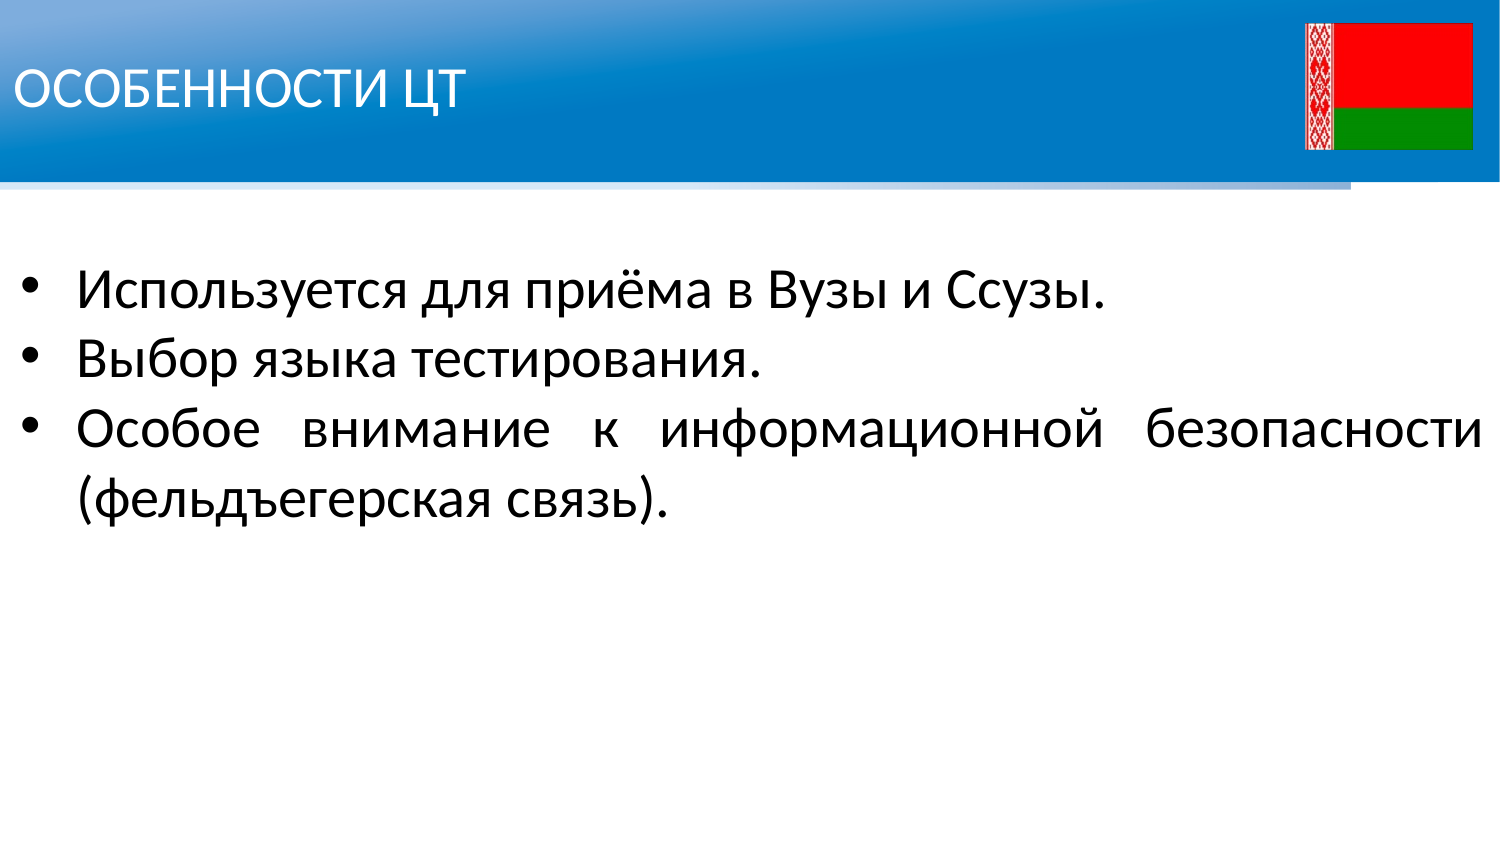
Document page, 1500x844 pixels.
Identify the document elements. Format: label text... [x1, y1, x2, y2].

text_box Используется для приёма в Вузы и Ссузы. Выбор языка тестирования. Особое внимание к информационной безопасности (фельдъегерская связь). [5, 242, 1500, 607]
picture [0, 0, 1500, 191]
